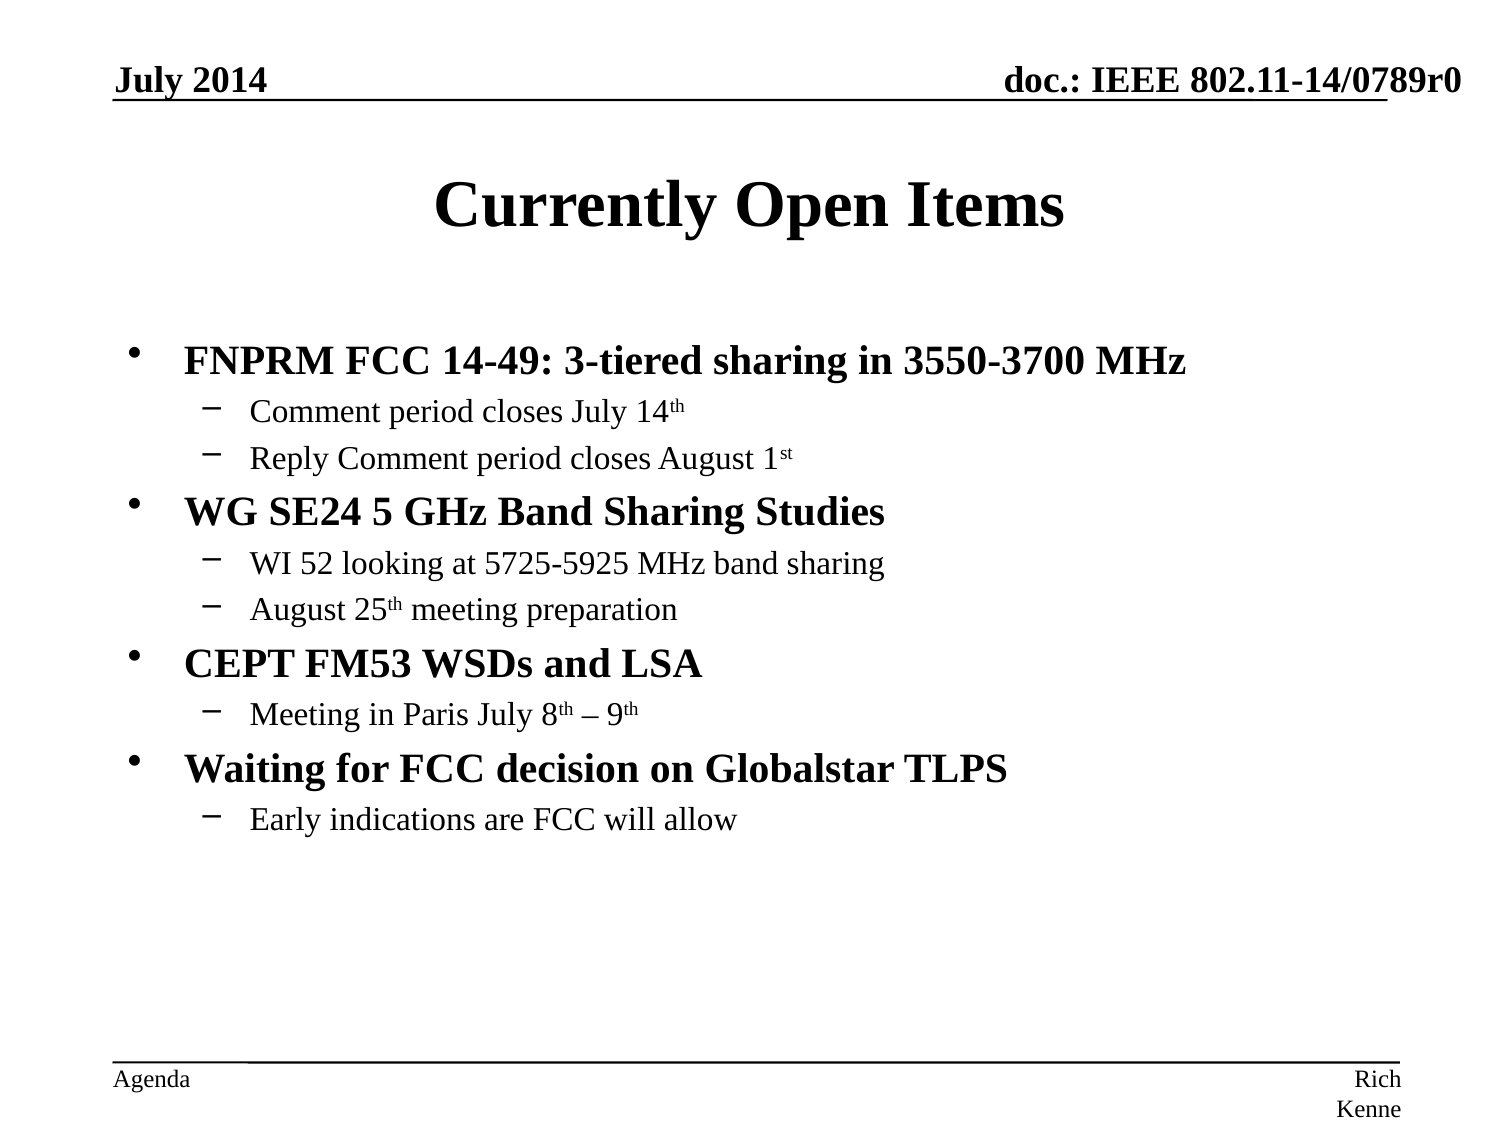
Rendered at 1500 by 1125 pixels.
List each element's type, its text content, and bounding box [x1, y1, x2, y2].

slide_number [114, 54, 316, 101]
list FNPRM FCC 14-49: 3-tiered sharing in 3550-3700 MHz Comment period closes July 14th Reply Comment period closes August 1st WG SE24 5 GHz Band Sharing Studies WI 52 looking at 5725-5925 MHz band sharing August 25th meeting preparation CEPT FM53 WSDs and LSA Meeting in Paris July 8th – 9th Waiting for FCC decision on Globalstar TLPS Early indications are FCC will allow [112, 324, 1388, 1038]
title Currently Open Items [112, 112, 1388, 288]
footer Rich Kennedy, MediaTek [1324, 1061, 1402, 1093]
